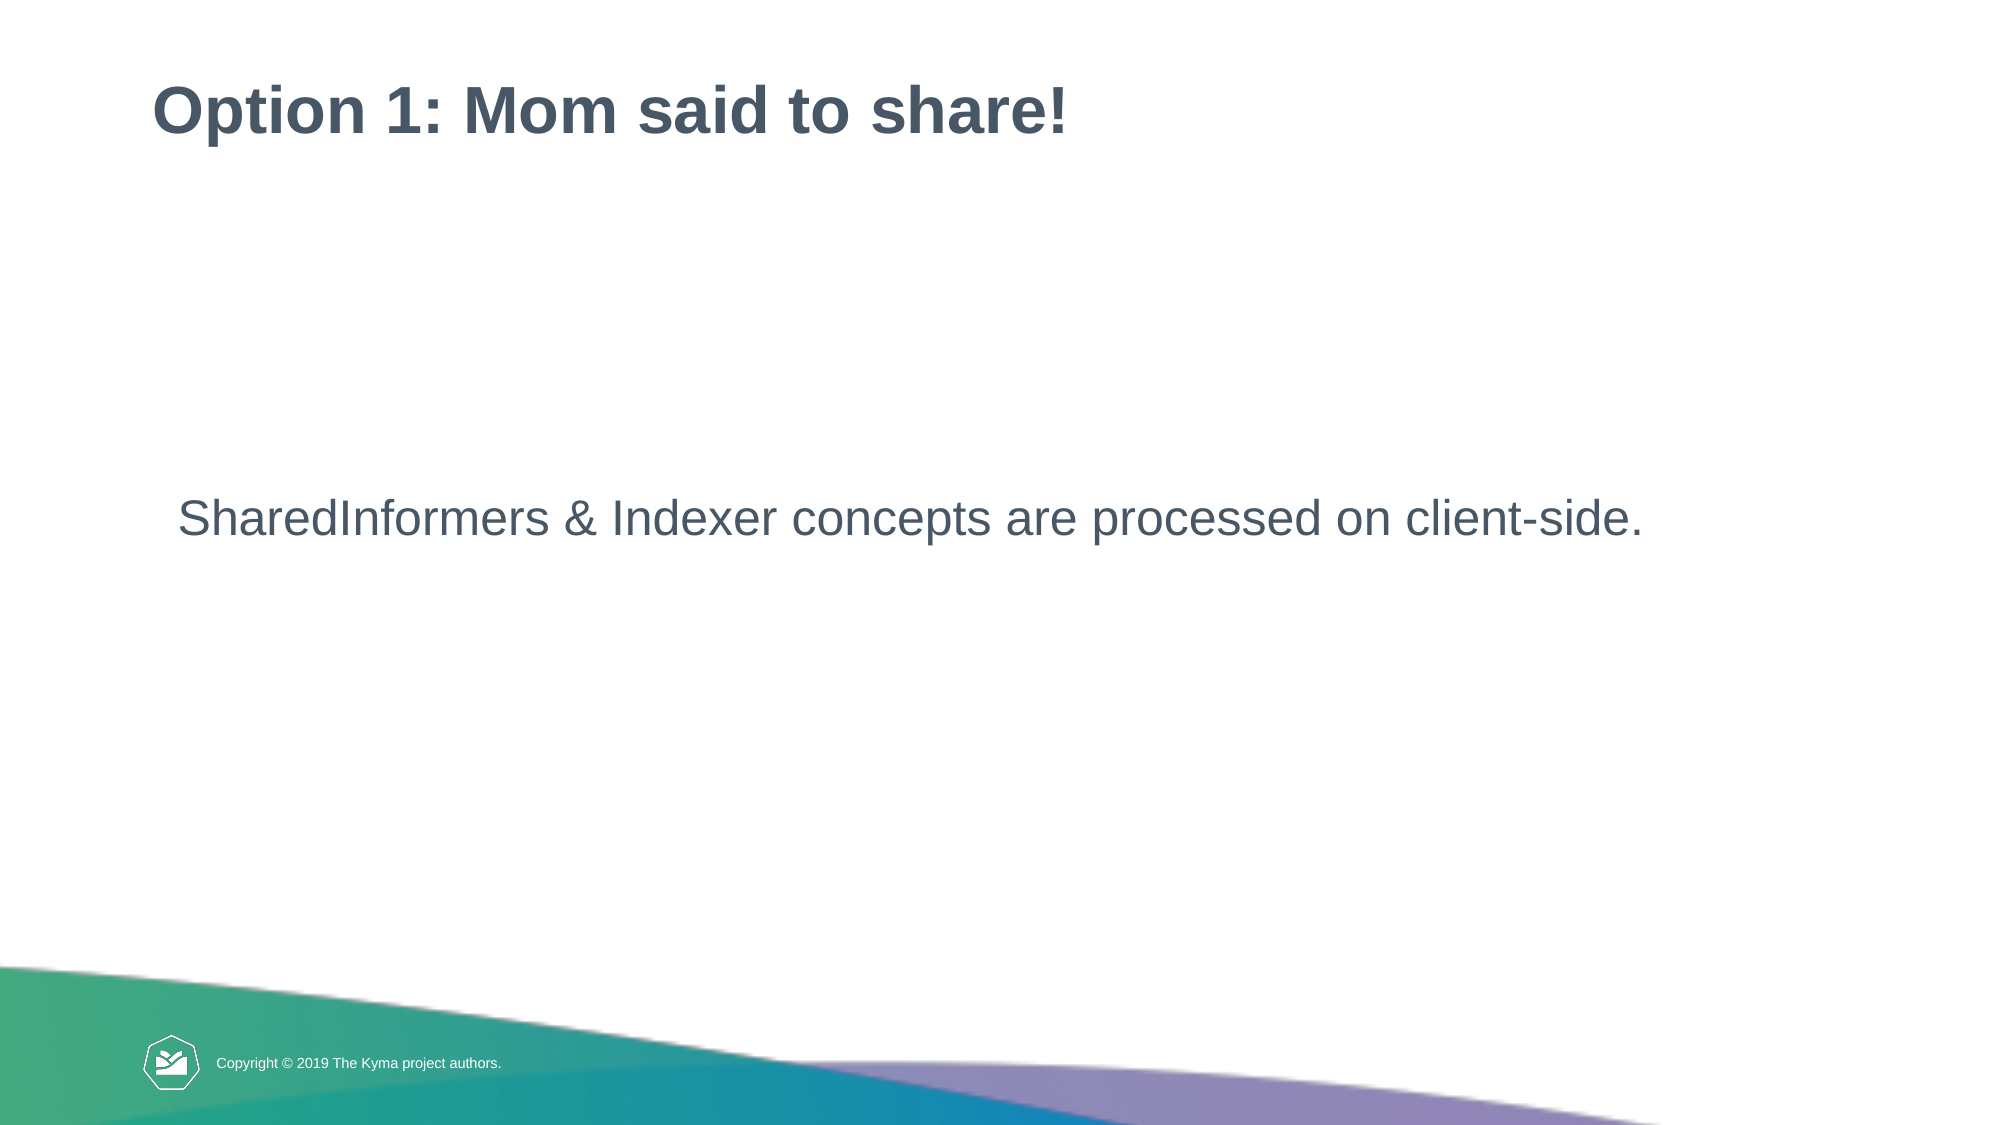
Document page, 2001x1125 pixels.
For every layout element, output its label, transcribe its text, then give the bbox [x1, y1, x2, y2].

title Option 1: Mom said to share! [137, 59, 1863, 278]
list SharedInformers & Indexer concepts are processed on client-side. [162, 477, 1888, 786]
picture [0, 610, 2001, 1125]
